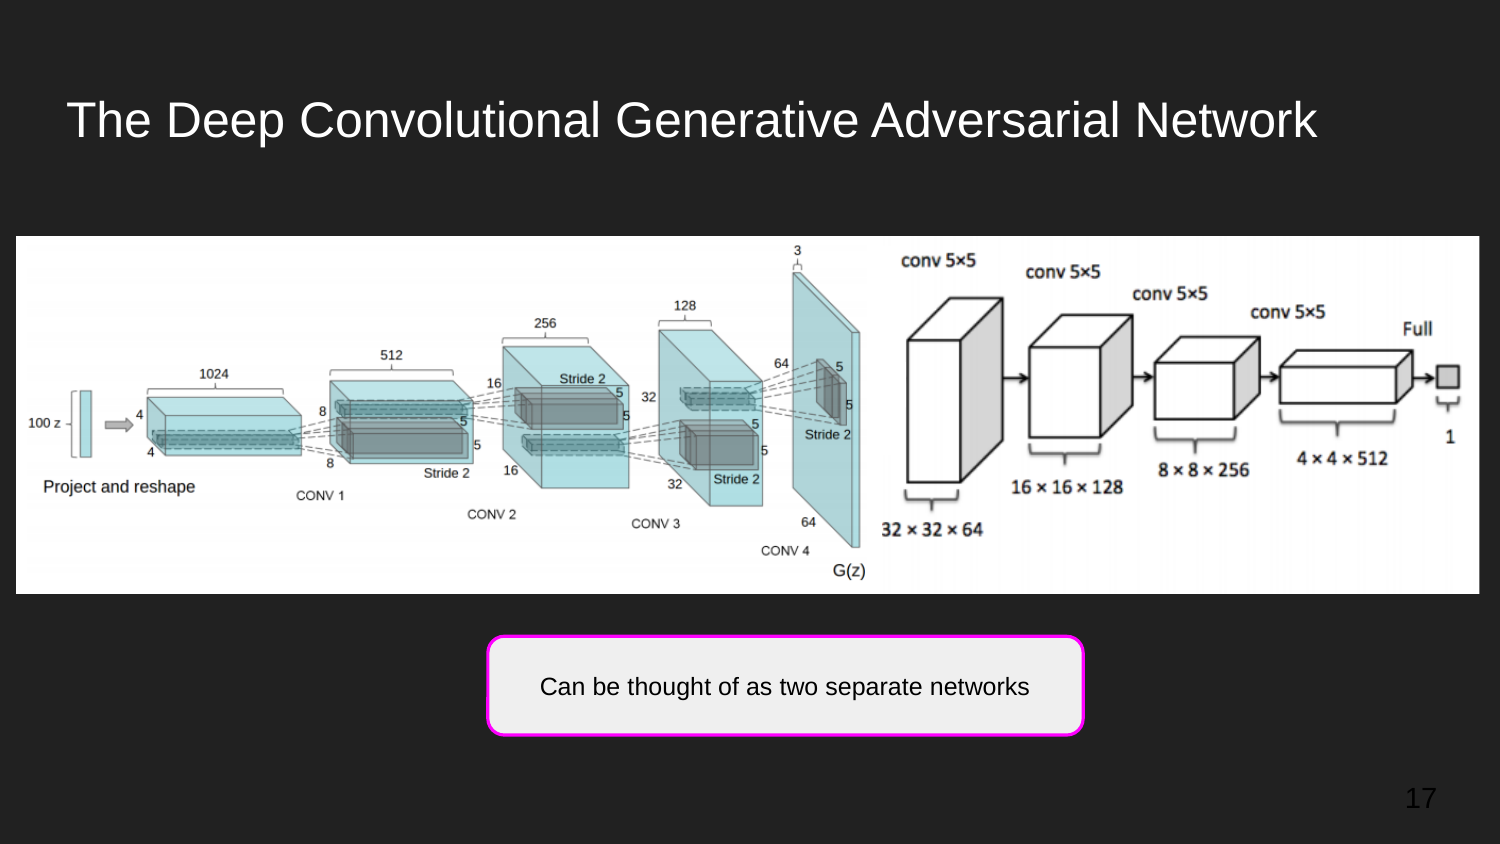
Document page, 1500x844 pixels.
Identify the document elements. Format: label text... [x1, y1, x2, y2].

text_box Can be thought of as two separate networks [487, 636, 1084, 736]
slide_number 17 [1389, 764, 1480, 830]
title The Deep Convolutional Generative Adversarial Network [51, 72, 1449, 167]
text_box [15, 236, 1480, 595]
